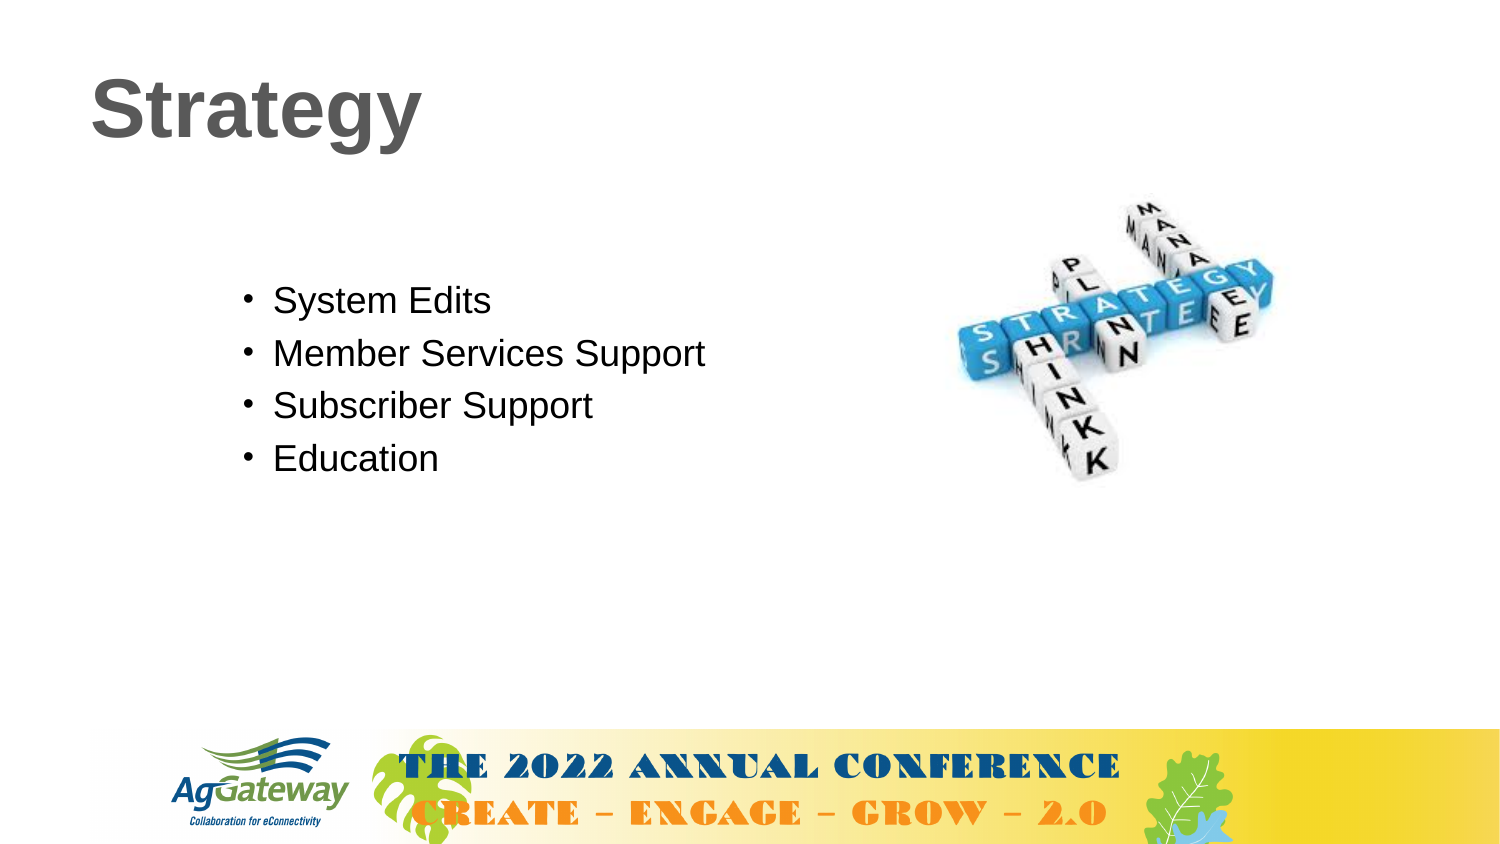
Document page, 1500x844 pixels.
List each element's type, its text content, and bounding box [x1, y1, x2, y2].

title Strategy [75, 33, 1425, 175]
picture [921, 193, 1319, 492]
picture [90, 729, 227, 844]
picture [950, 729, 1500, 844]
list System Edits Member Services Support Subscriber Support Education [227, 268, 950, 844]
